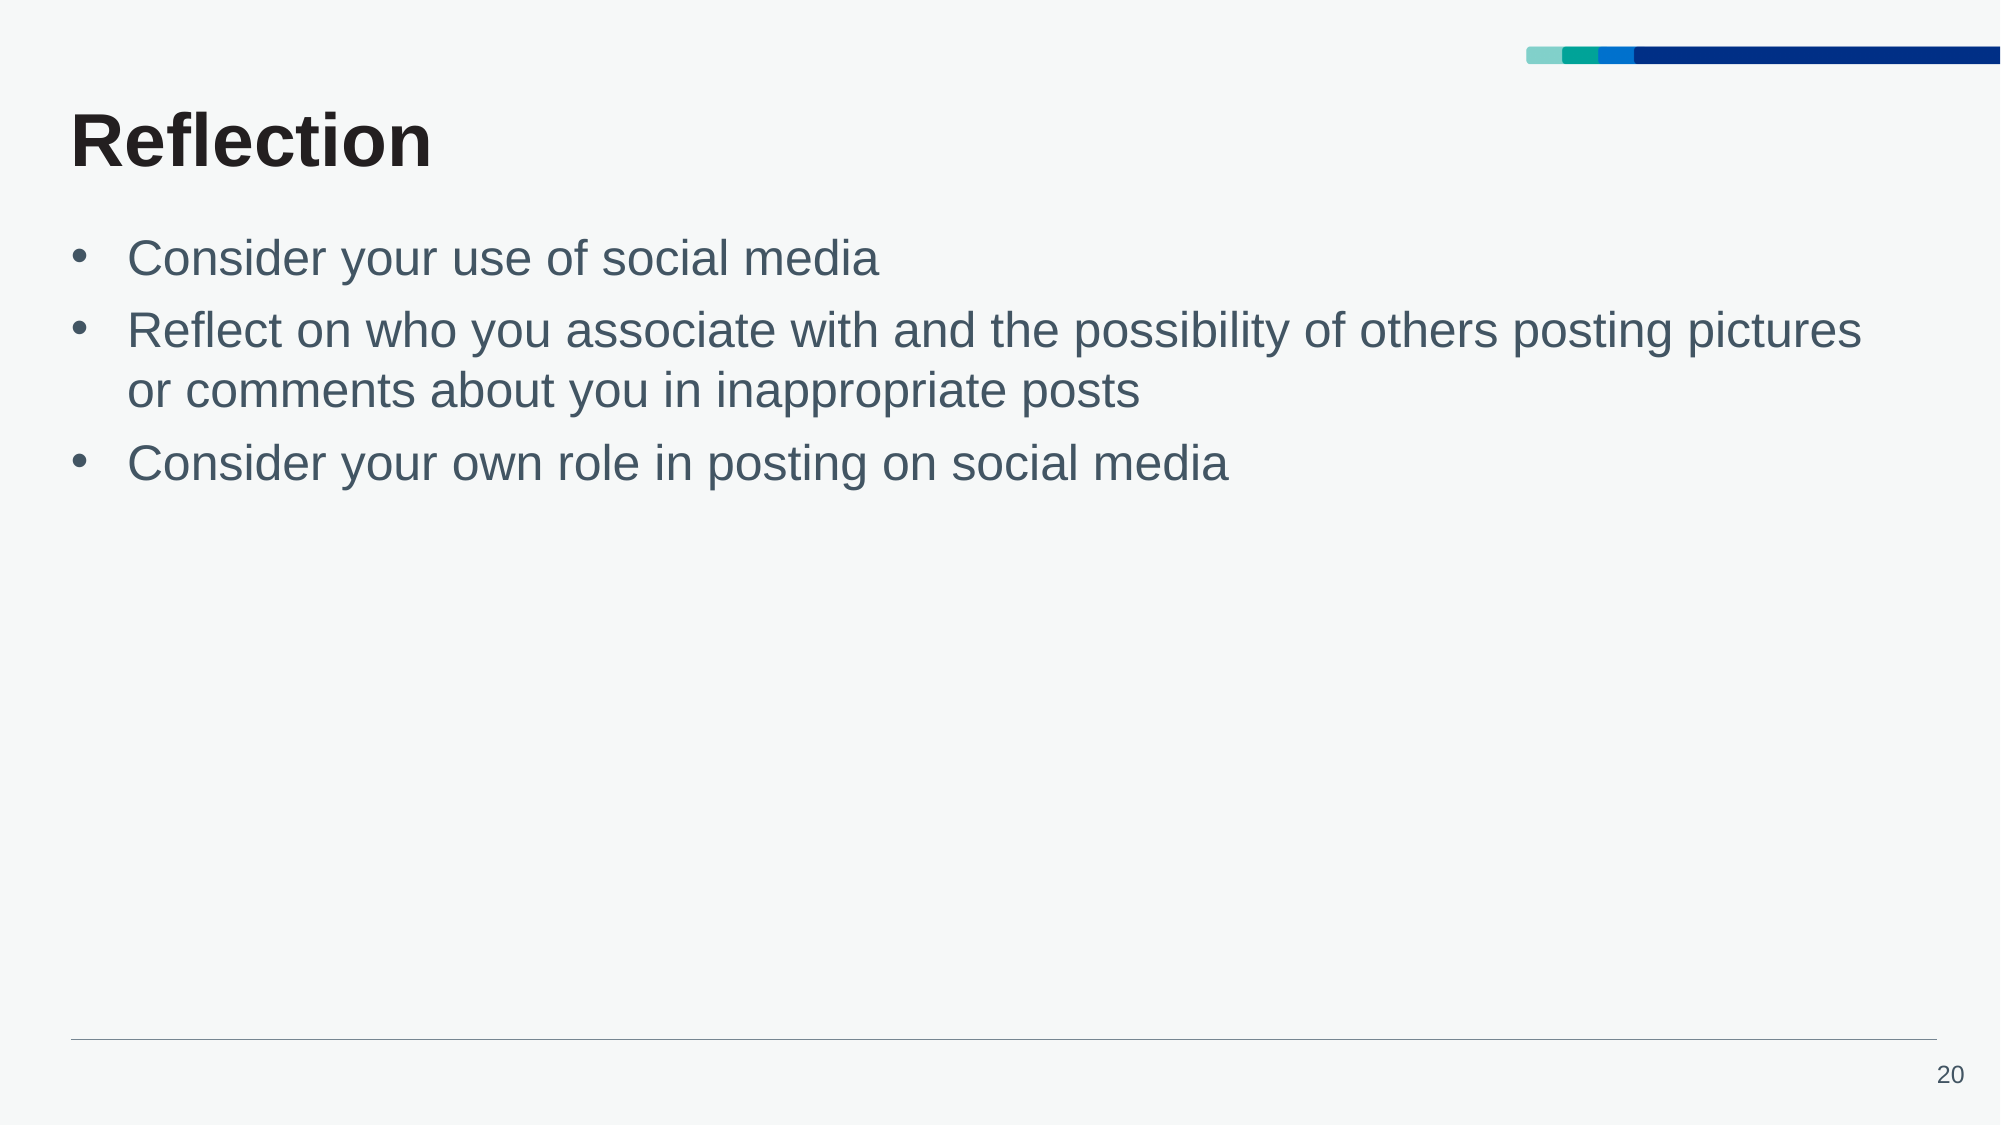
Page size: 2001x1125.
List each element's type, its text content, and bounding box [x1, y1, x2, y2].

picture [1513, 41, 2001, 71]
list Consider your use of social media Reflect on who you associate with and the possibility of others posting pictures or comments about you in inappropriate posts Consider your own role in posting on social media [70, 225, 1890, 900]
title Reflection [70, 70, 1942, 213]
